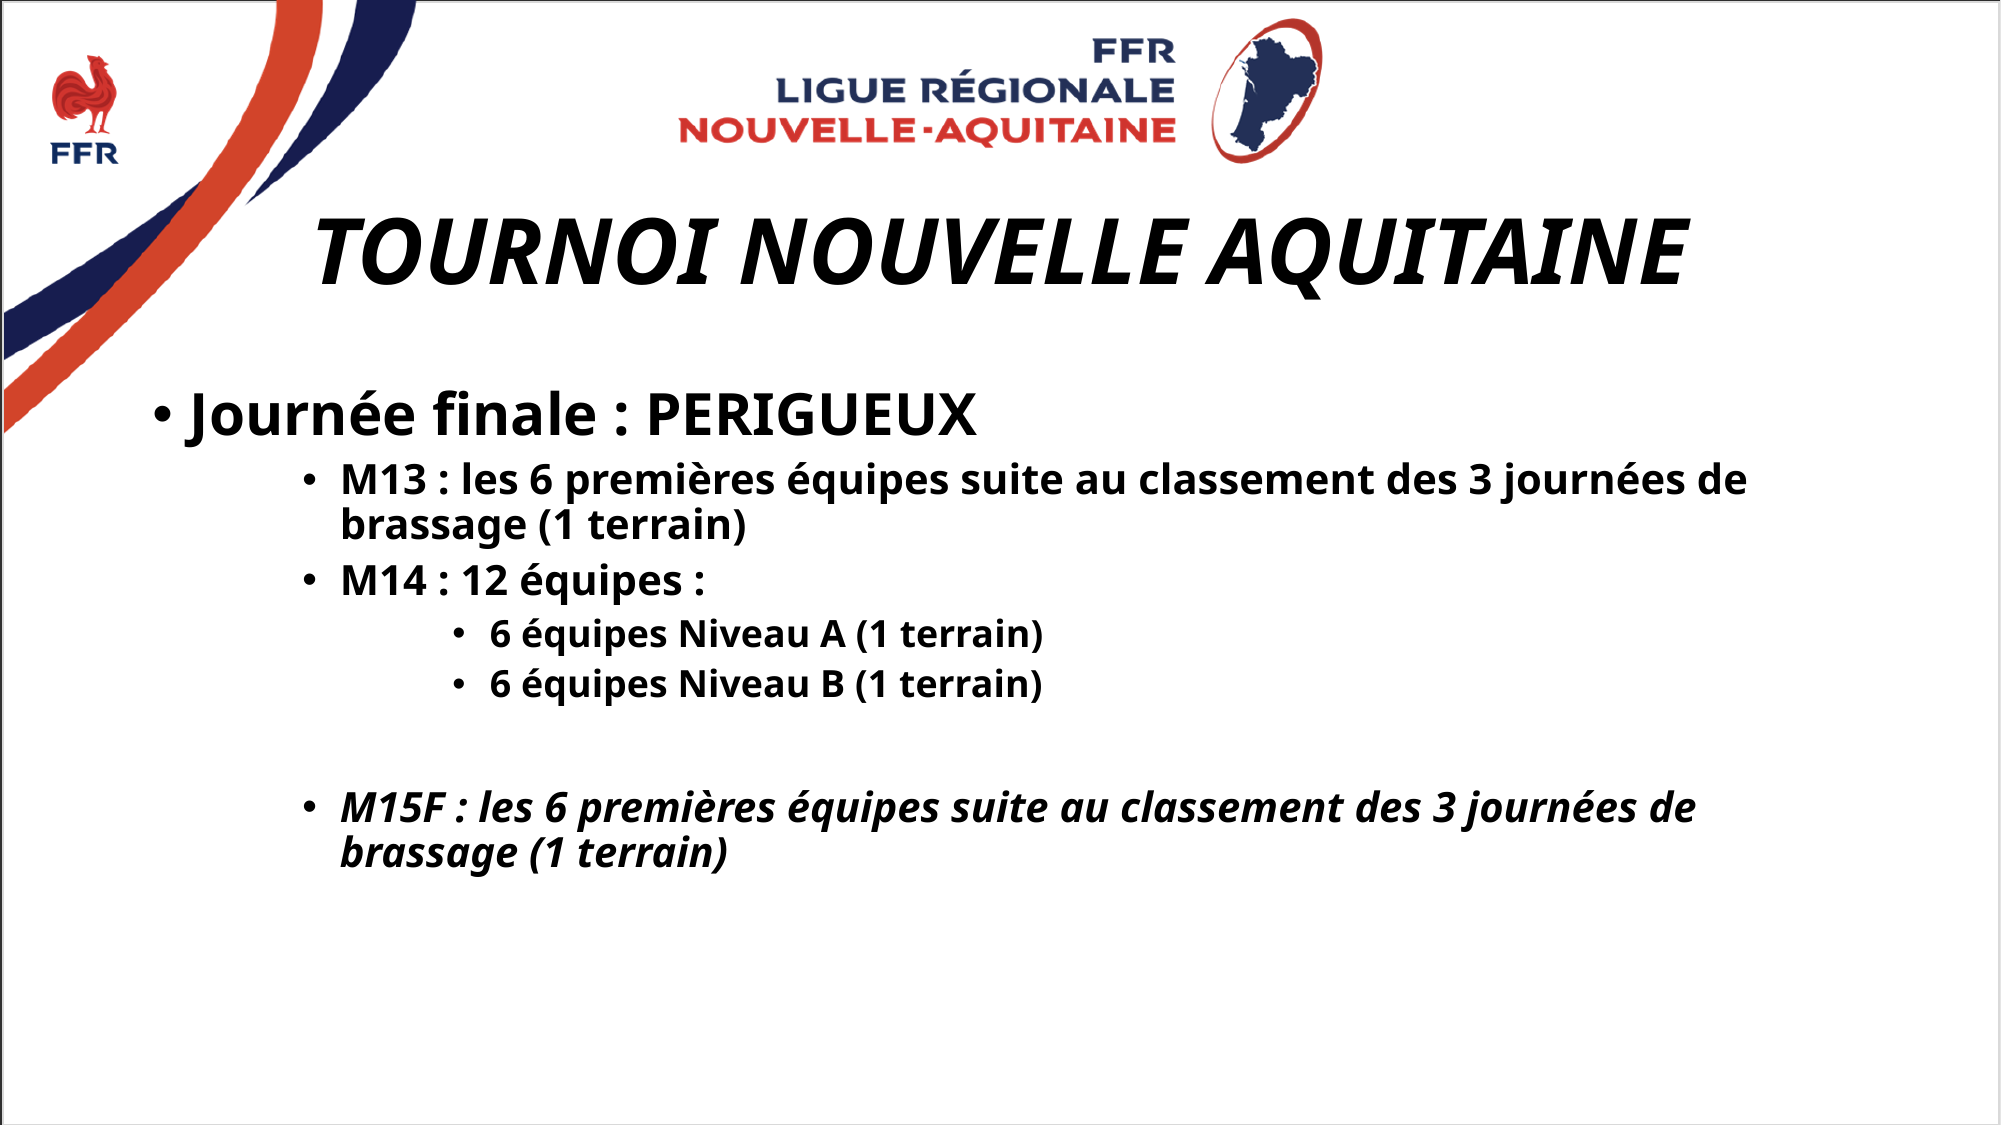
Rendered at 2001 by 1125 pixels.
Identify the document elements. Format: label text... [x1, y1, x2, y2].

picture [0, 0, 2001, 1125]
list Journée finale : PERIGUEUX M13 : les 6 premières équipes suite au classement des 3 journées de brassage (1 terrain) M14 : 12 équipes : 6 équipes Niveau A (1 terrain) 6 équipes Niveau B (1 terrain) M15F : les 6 premières équipes suite au classement des 3 journées de brassage (1 terrain) [137, 378, 1863, 1092]
title TOURNOI NOUVELLE AQUITAINE [137, 145, 1863, 364]
